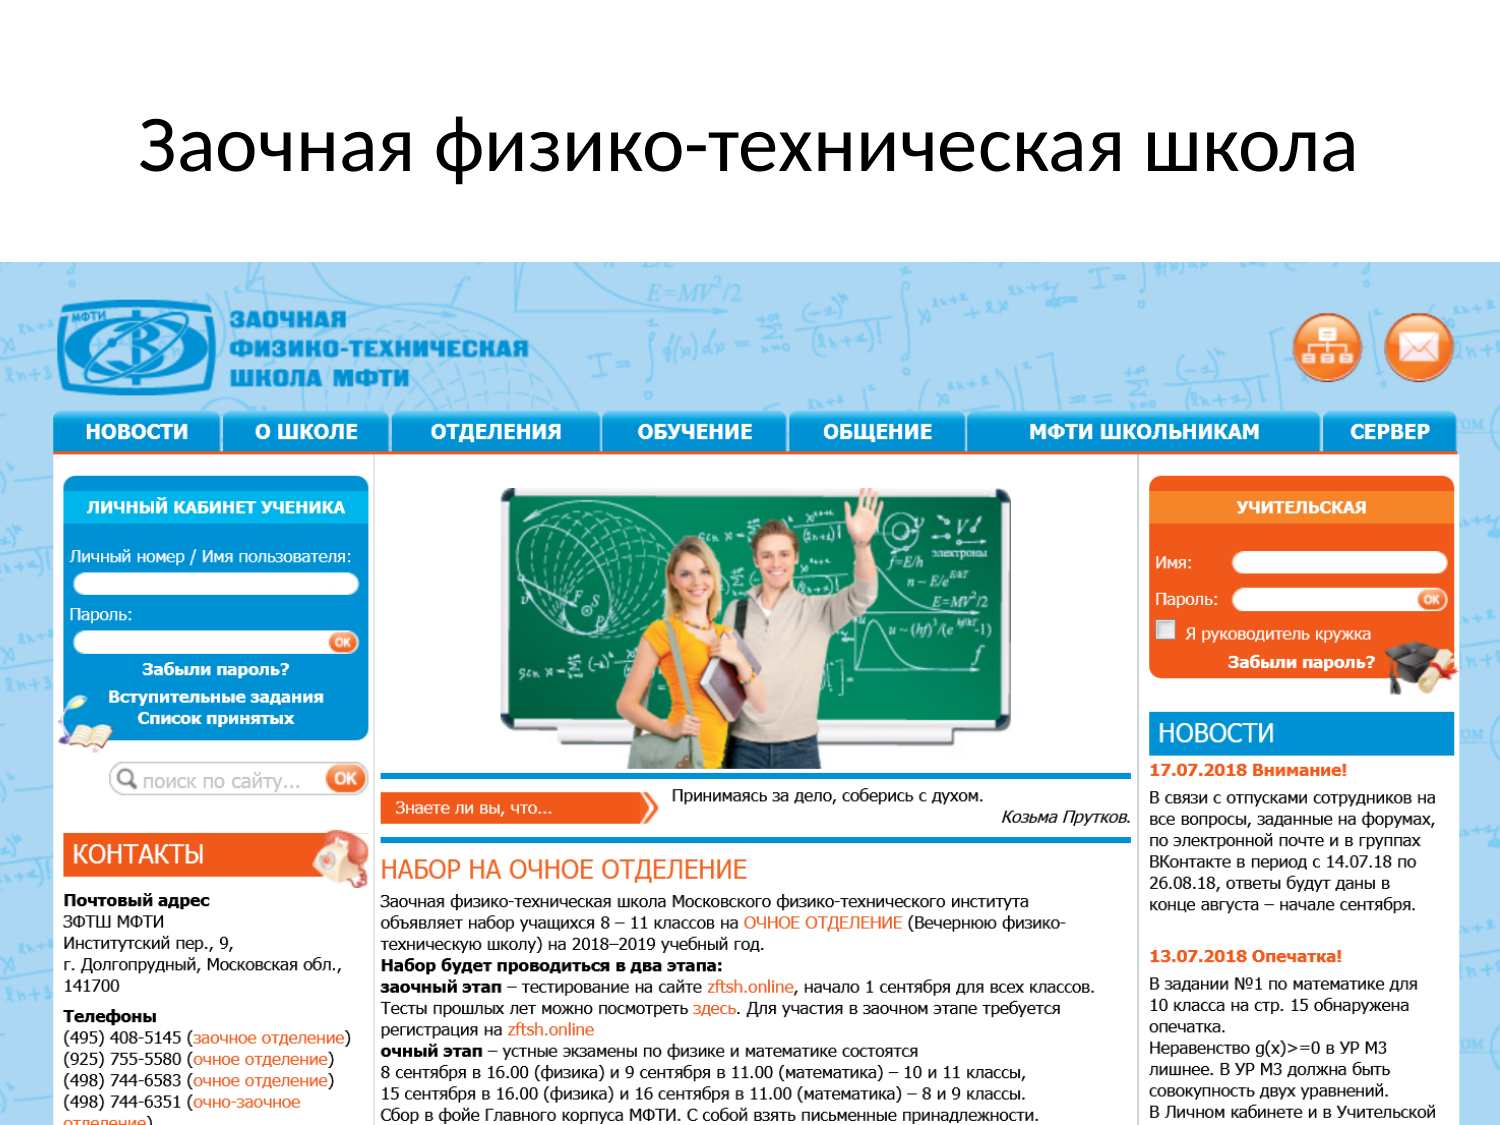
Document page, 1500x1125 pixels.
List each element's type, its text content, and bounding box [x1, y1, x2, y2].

title Заочная физико-техническая школа [75, 45, 1425, 233]
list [0, 262, 1500, 1125]
